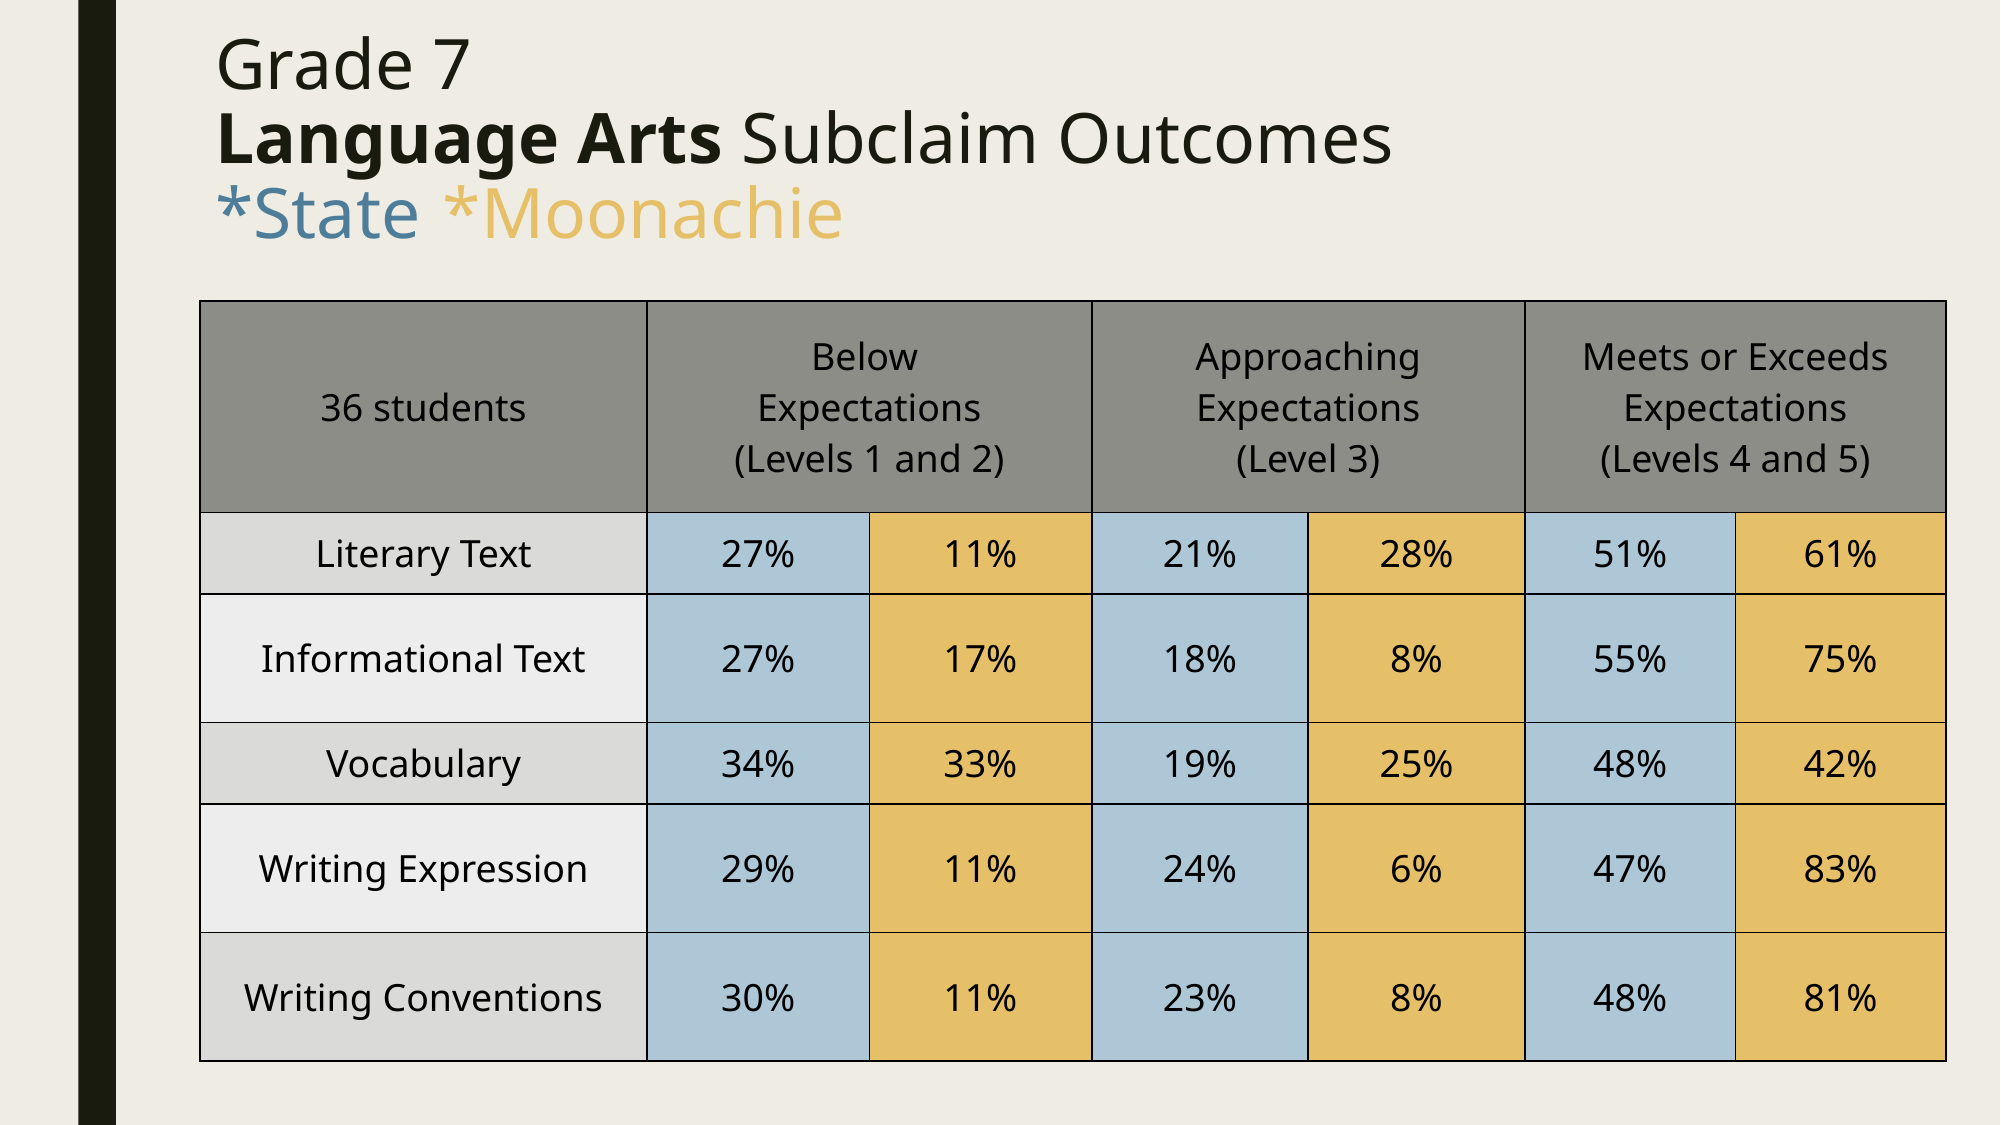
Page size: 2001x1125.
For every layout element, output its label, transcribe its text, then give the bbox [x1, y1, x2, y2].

table_cell 29% [648, 805, 869, 932]
table_cell 47% [1526, 805, 1735, 932]
table_cell 83% [1736, 805, 1945, 932]
table_cell 55% [1526, 595, 1735, 722]
table_cell 33% [870, 723, 1091, 803]
table_header 36 students [201, 302, 646, 512]
table_cell 34% [648, 723, 869, 803]
table_cell 27% [648, 513, 869, 593]
table_cell 11% [870, 933, 1091, 1060]
table_cell 75% [1736, 595, 1945, 722]
table_cell 27% [648, 595, 869, 722]
table_cell 61% [1736, 513, 1945, 593]
table_cell Vocabulary [201, 723, 646, 803]
table_cell 11% [870, 513, 1091, 593]
table_cell Literary Text [201, 513, 646, 593]
table_cell 28% [1309, 513, 1524, 593]
table_cell 30% [648, 933, 869, 1060]
table_cell 11% [870, 805, 1091, 932]
table_cell 21% [1093, 513, 1307, 593]
table_header Meets or Exceeds Expectations (Levels 4 and 5) [1526, 302, 1945, 512]
table_cell 19% [1093, 723, 1307, 803]
table_cell Writing Conventions [201, 933, 646, 1060]
table_cell Informational Text [201, 595, 646, 722]
table_cell 8% [1309, 933, 1524, 1060]
table_cell 48% [1526, 933, 1735, 1060]
table_cell 48% [1526, 723, 1735, 803]
table_header Below Expectations (Levels 1 and 2) [648, 302, 1091, 512]
table_cell 6% [1309, 805, 1524, 932]
table_cell 18% [1093, 595, 1307, 722]
table_cell 17% [870, 595, 1091, 722]
table_header Approaching Expectations (Level 3) [1093, 302, 1524, 512]
table_cell 81% [1736, 933, 1945, 1060]
table_cell 8% [1309, 595, 1524, 722]
table_cell Writing Expression [201, 805, 646, 932]
title Grade 7 Language Arts Subclaim Outcomes *State *Moonachie [200, 22, 1775, 266]
table_cell 42% [1736, 723, 1945, 803]
table_cell 25% [1309, 723, 1524, 803]
table_cell 51% [1526, 513, 1735, 593]
table_cell 24% [1093, 805, 1307, 932]
table_cell 23% [1093, 933, 1307, 1060]
